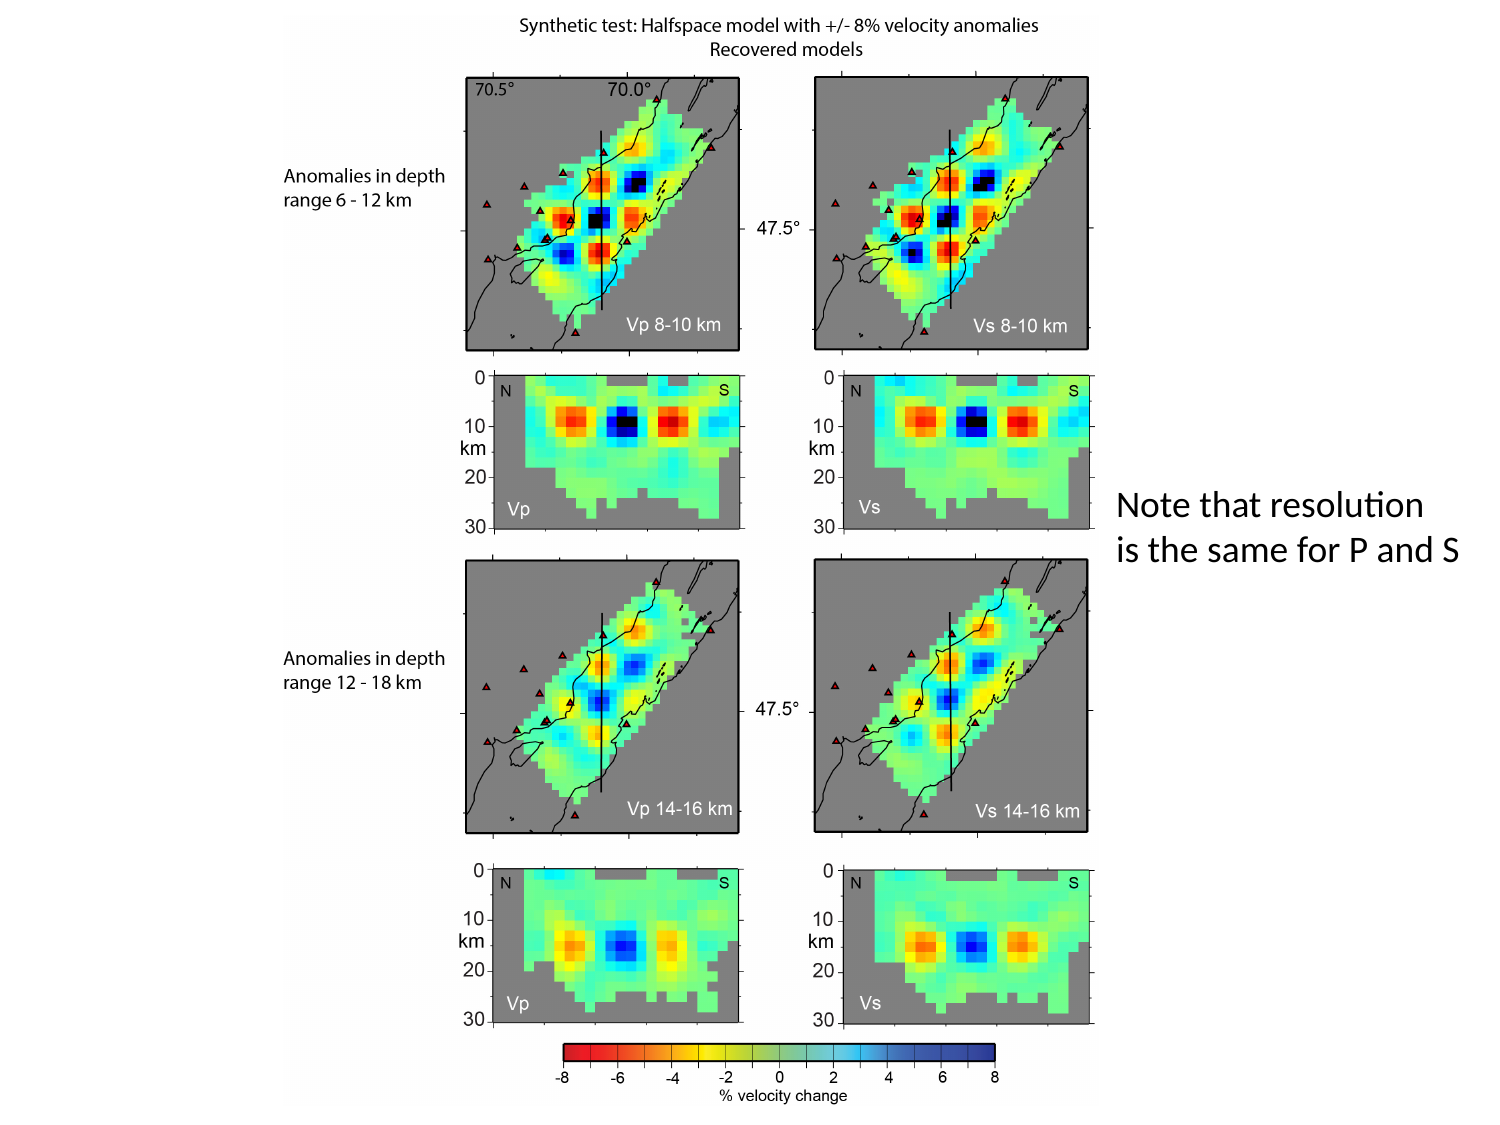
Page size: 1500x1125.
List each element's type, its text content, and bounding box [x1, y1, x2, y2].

text_box Note that resolution is the same for P and S [1103, 472, 1476, 578]
picture [283, 15, 1099, 1106]
